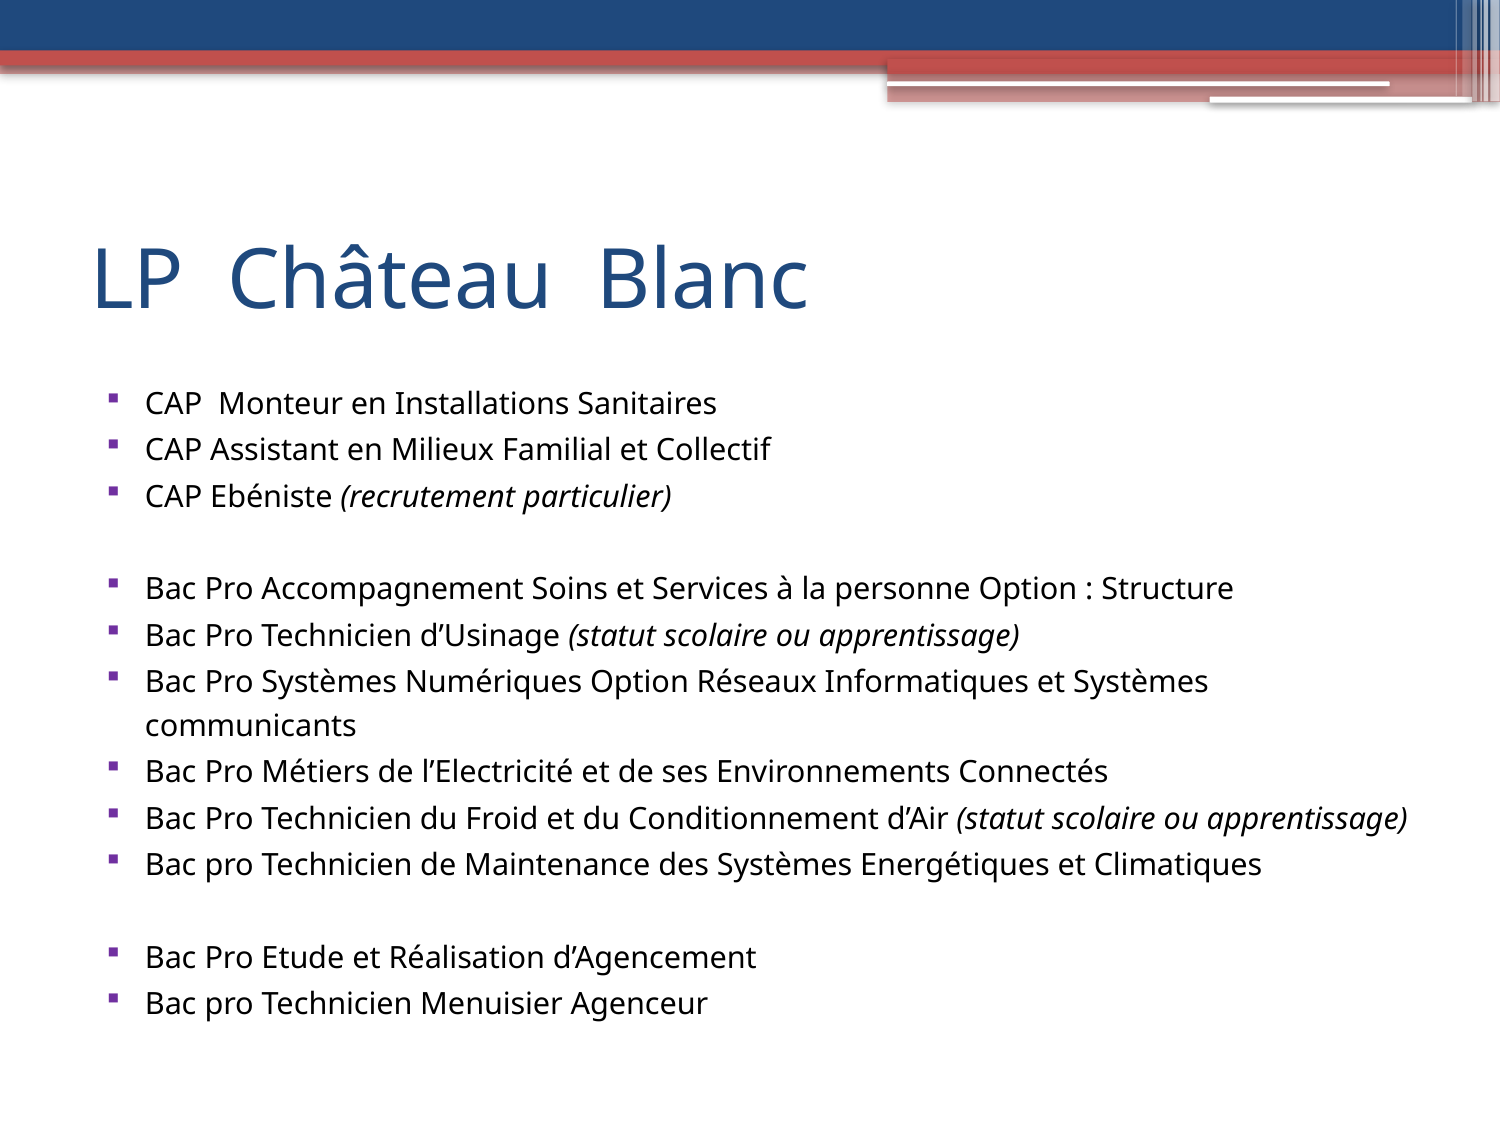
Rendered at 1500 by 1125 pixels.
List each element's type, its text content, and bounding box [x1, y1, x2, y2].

title LP Château Blanc [74, 187, 1426, 363]
list CAP Monteur en Installations Sanitaires CAP Assistant en Milieux Familial et Collectif CAP Ebéniste (recrutement particulier) Bac Pro Accompagnement Soins et Services à la personne Option : Structure Bac Pro Technicien d’Usinage (statut scolaire ou apprentissage) Bac Pro Systèmes Numériques Option Réseaux Informatiques et Systèmes communicants Bac Pro Métiers de l’Electricité et de ses Environnements Connectés Bac Pro Technicien du Froid et du Conditionnement d’Air (statut scolaire ou apprentissage) Bac pro Technicien de Maintenance des Systèmes Energétiques et Climatiques Bac Pro Etude et Réalisation d’Agencement Bac pro Technicien Menuisier Agenceur [74, 368, 1426, 1079]
